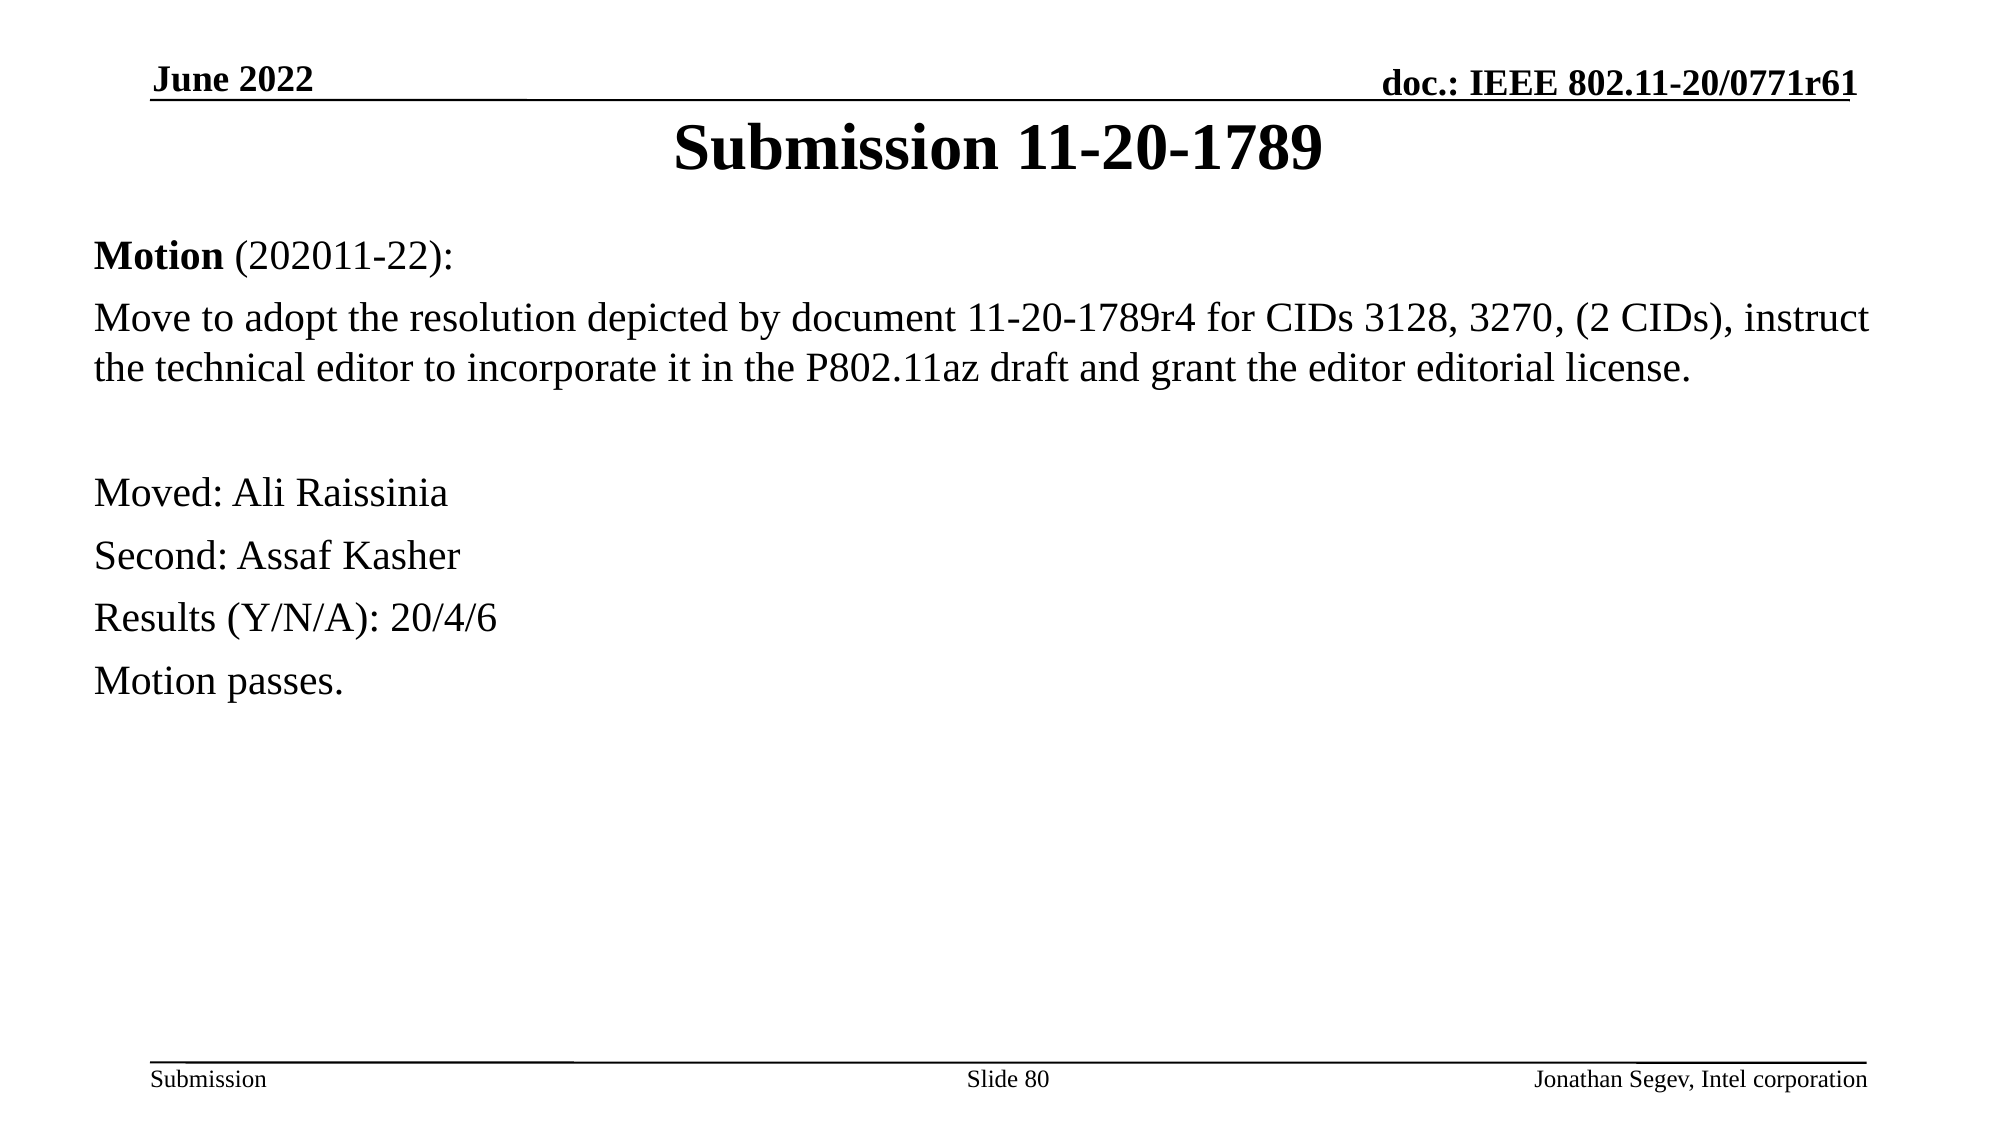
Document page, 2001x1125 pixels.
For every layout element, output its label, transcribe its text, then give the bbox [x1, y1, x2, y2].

list Motion (202011-22): Move to adopt the resolution depicted by document 11-20-1789r4 for CIDs 3128, 3270, (2 CIDs), instruct the technical editor to incorporate it in the P802.11az draft and grant the editor editorial license. Moved: Ali Raissinia Second: Assaf Kasher Results (Y/N/A): 20/4/6 Motion passes. [78, 219, 1922, 1000]
title Submission 11-20-1789 [149, 112, 1850, 173]
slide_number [152, 54, 563, 100]
footer Jonathan Segev, Intel corporation [1171, 1061, 1869, 1093]
slide_number Slide 80 [950, 1061, 1067, 1123]
